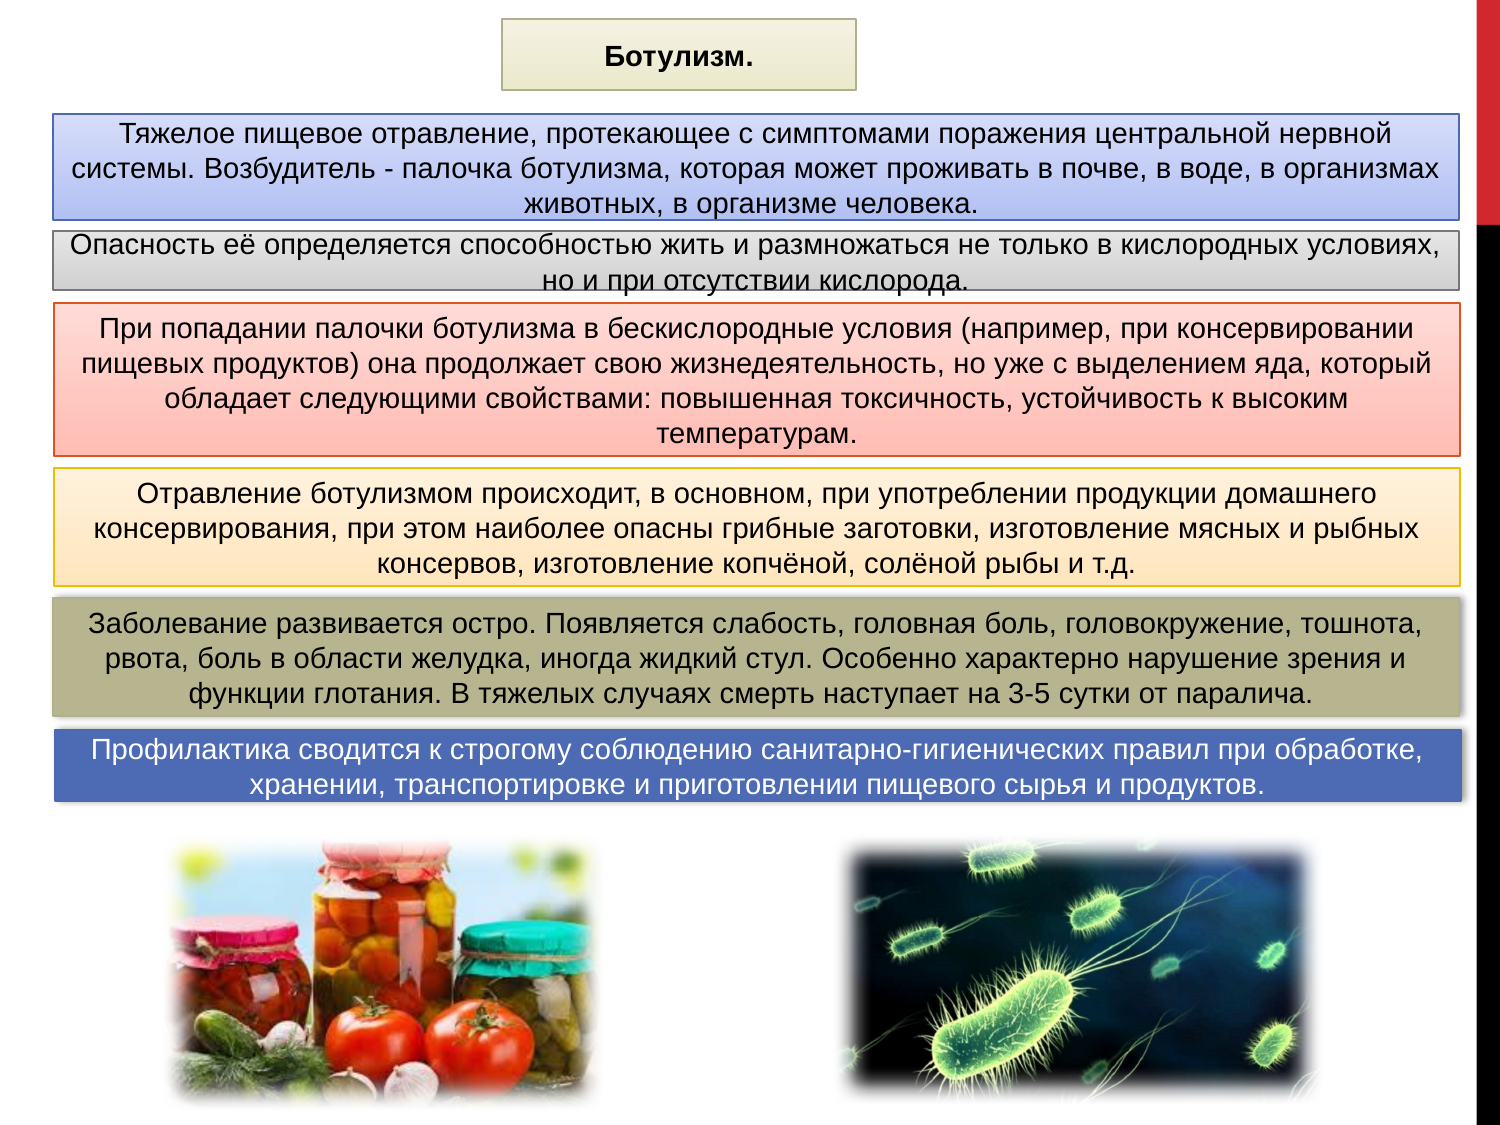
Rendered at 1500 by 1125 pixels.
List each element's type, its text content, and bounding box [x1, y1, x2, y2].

picture [832, 832, 1324, 1107]
text_box Тяжелое пищевое отравление, протекающее с симптомами поражения центральной нервной системы. Возбудитель - палочка ботулизма, которая может проживать в почве, в воде, в организмах животных, в организме человека. [52, 113, 1460, 221]
text_box Профилактика сводится к строгому соблюдению санитарно-гигиенических правил при обработке, хранении, транспортировке и приготовлении пищевого сырья и продуктов. [54, 729, 1462, 802]
text_box При попадании палочки ботулизма в бескислородные условия (например, при консервировании пищевых продуктов) она продолжает свою жизнедеятельность, но уже с выделением яда, который обладает следующими свойствами: повышенная токсичность, устойчивость к высоким температурам. [53, 302, 1461, 457]
text_box Заболевание развивается остро. Появляется слабость, головная боль, головокружение, тошнота, рвота, боль в области желудка, иногда жидкий стул. Особенно характерно нарушение зрения и функции глотания. В тяжелых случаях смерть наступает на 3-5 сутки от паралича. [52, 597, 1460, 717]
text_box Ботулизм. [501, 18, 857, 91]
text_box Опасность её определяется способностью жить и размножаться не только в кислородных условиях, но и при отсутствии кислорода. [52, 230, 1460, 291]
text_box Отравление ботулизмом происходит, в основном, при употреблении продукции домашнего консервирования, при этом наиболее опасны грибные заготовки, изготовление мясных и рыбных консервов, изготовление копчёной, солёной рыбы и т.д. [53, 467, 1461, 587]
picture [161, 832, 605, 1112]
